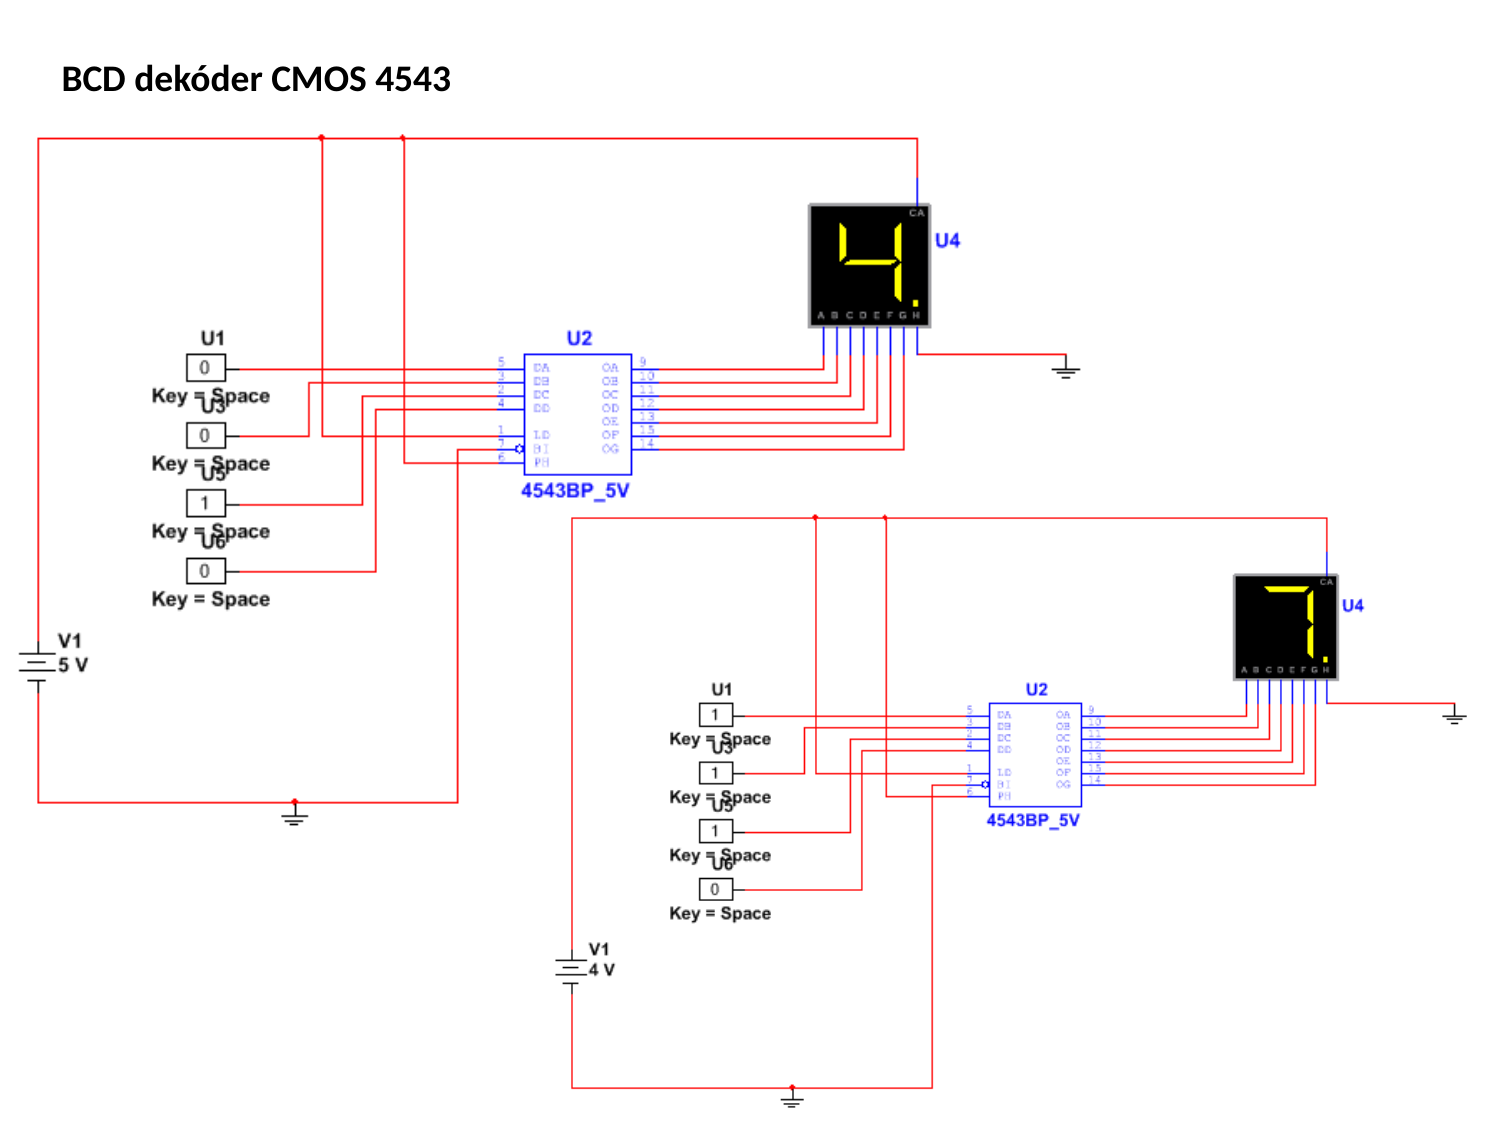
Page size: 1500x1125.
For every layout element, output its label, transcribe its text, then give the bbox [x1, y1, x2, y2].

text_box BCD dekóder CMOS 4543 [46, 46, 1184, 107]
picture [11, 128, 1500, 1125]
